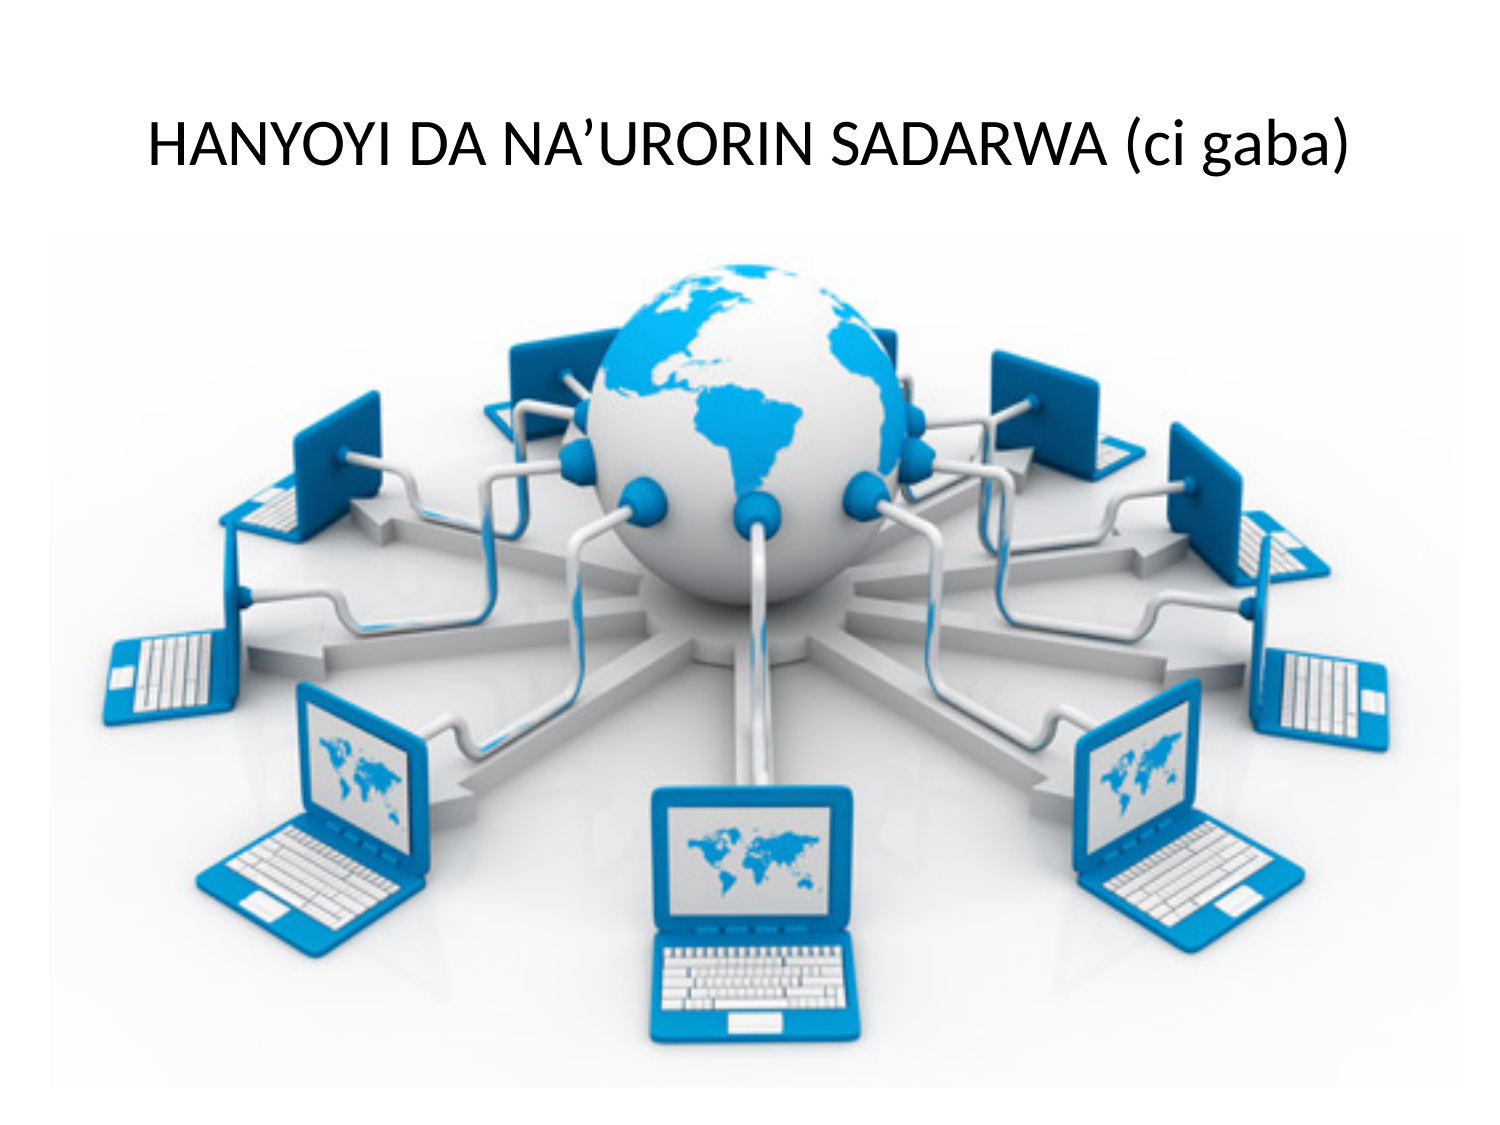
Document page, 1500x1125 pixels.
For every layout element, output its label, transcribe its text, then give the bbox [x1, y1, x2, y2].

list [49, 232, 1460, 1088]
title HANYOYI DA NA’URORIN SADARWA (ci gaba) [75, 45, 1425, 230]
